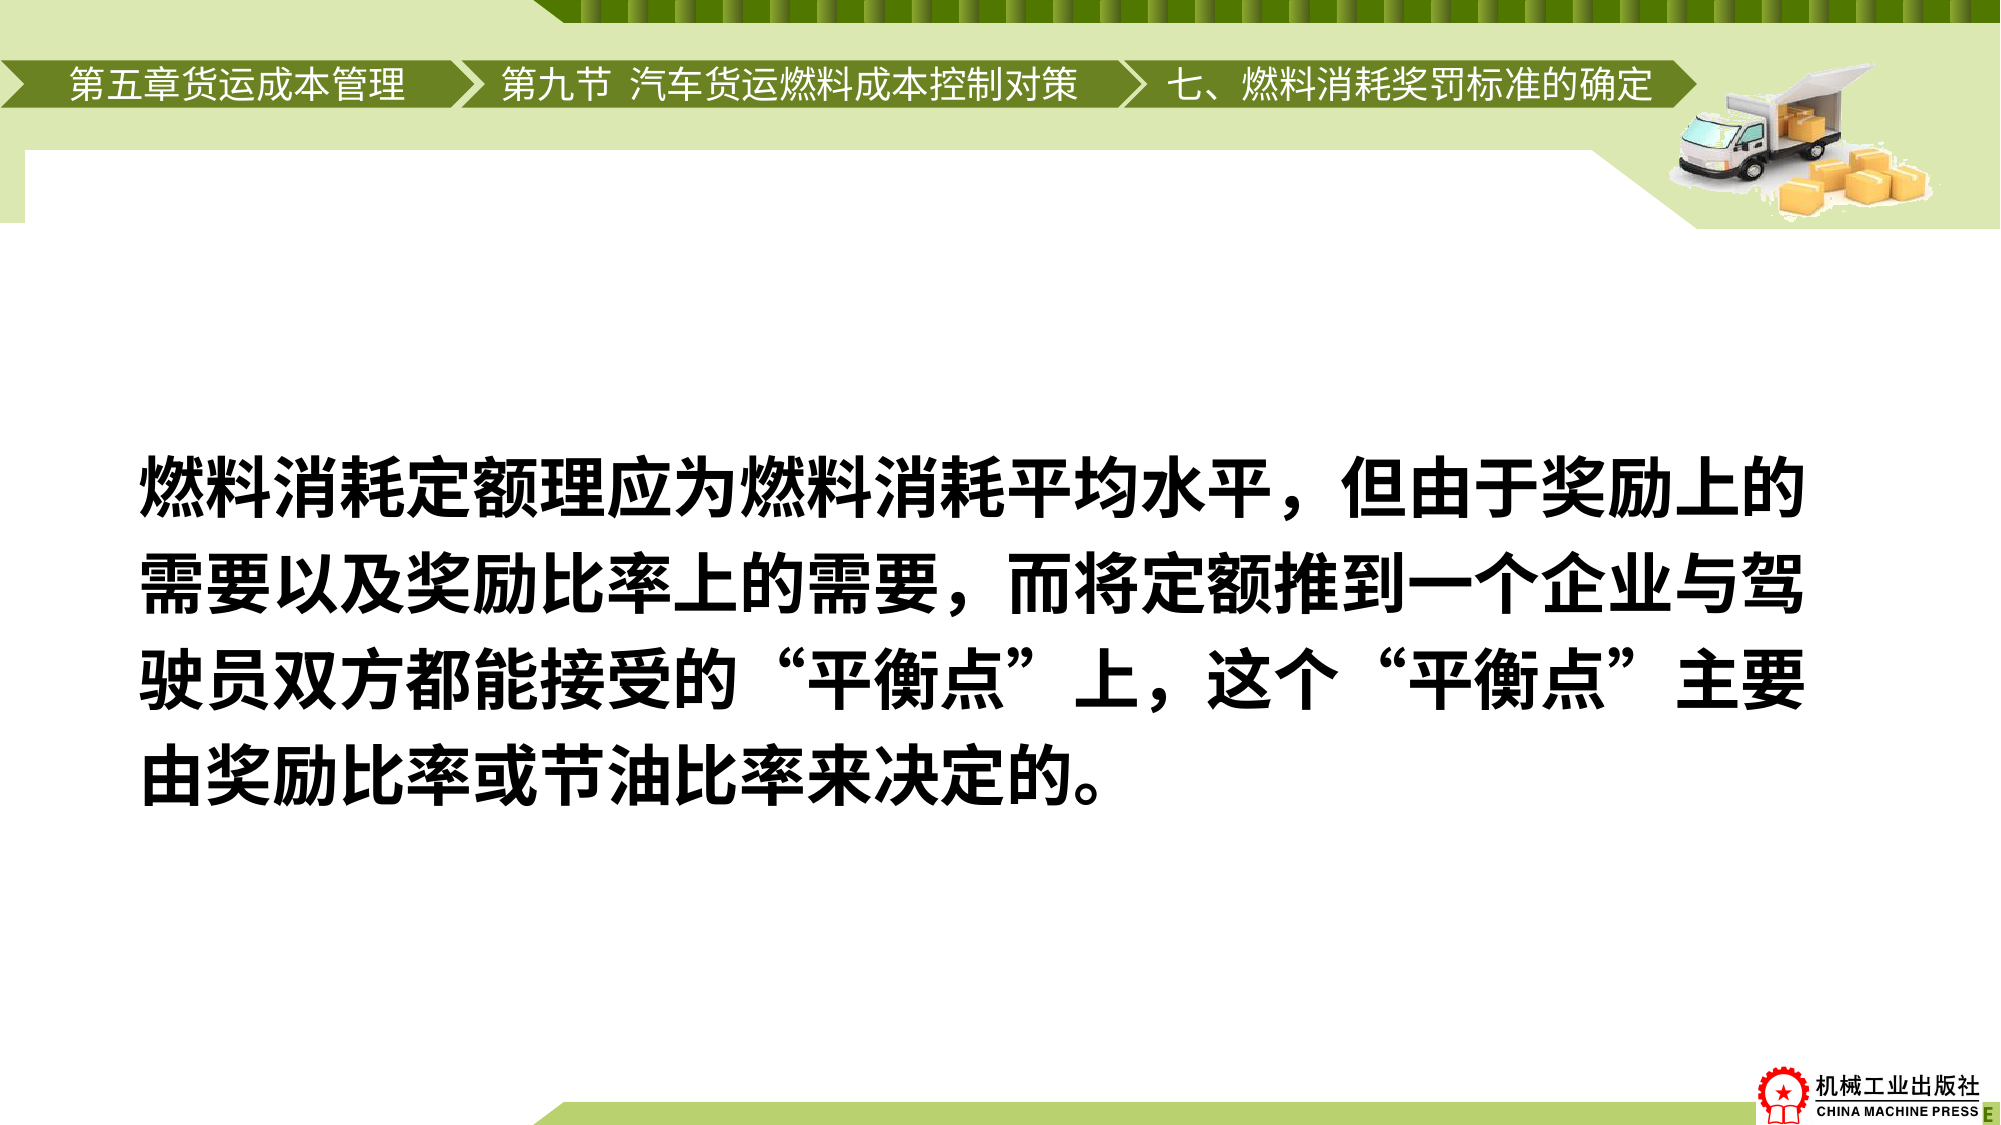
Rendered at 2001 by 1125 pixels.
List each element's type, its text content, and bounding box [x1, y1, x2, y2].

text_box 表5-20 [373, 78, 654, 127]
picture [1756, 1065, 1983, 1125]
text_box 七、燃料消耗奖罚标准的确定 [1122, 58, 1700, 110]
title 燃料消耗定额理应为燃料消耗平均水平，但由于奖励上的需要以及奖励比率上的需要，而将定额推到一个企业与驾驶员双方都能接受的“平衡点”上，这个“平衡点”主要由奖励比率或节油比率来决定的。 [123, 289, 1841, 954]
picture [1659, 53, 1941, 228]
text_box 第五章货运成本管理 [0, 58, 477, 110]
text_box 第九节 汽车货运燃料成本控制对策 [459, 58, 1144, 110]
